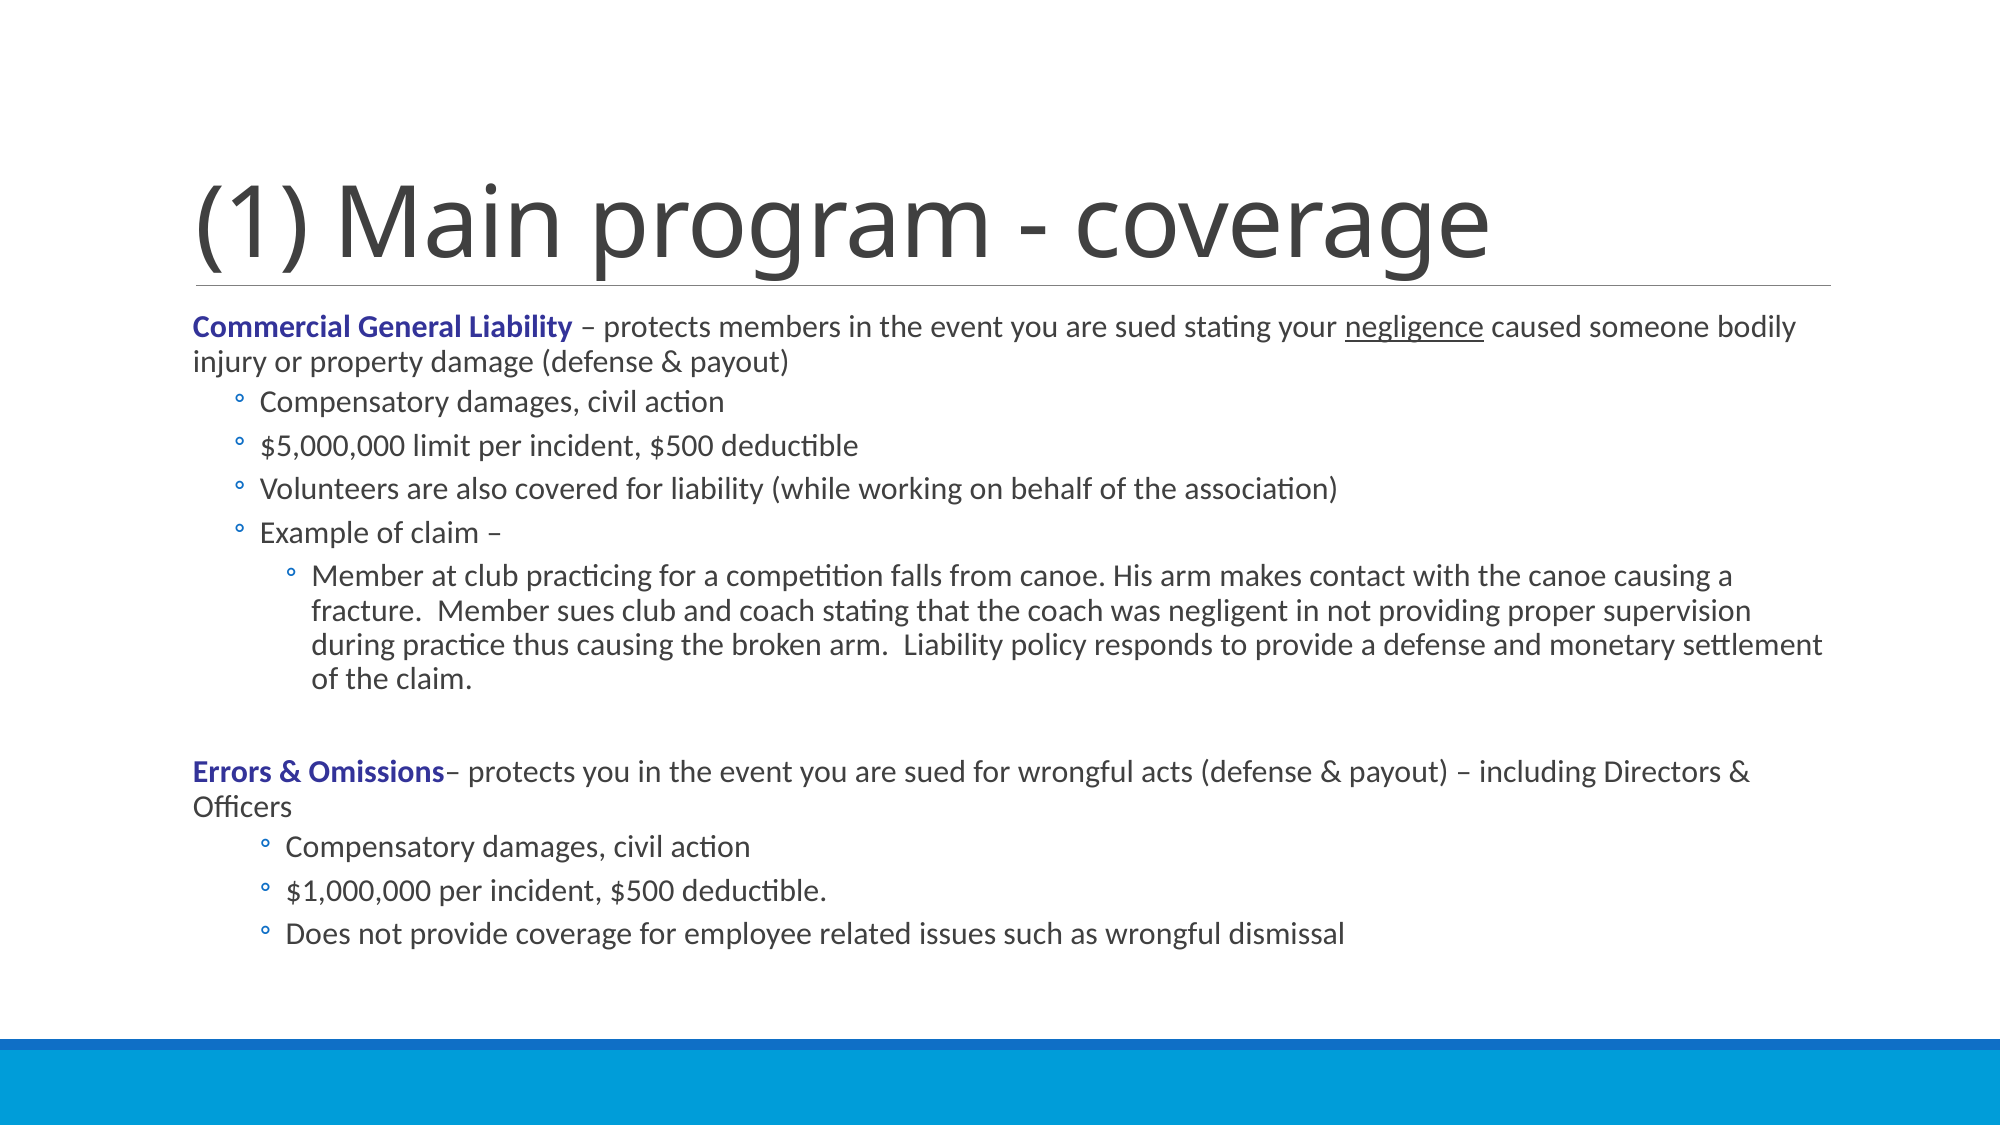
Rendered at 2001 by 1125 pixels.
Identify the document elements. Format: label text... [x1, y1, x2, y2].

list Commercial General Liability – protects members in the event you are sued stating your negligence caused someone bodily injury or property damage (defense & payout) Compensatory damages, civil action $5,000,000 limit per incident, $500 deductible Volunteers are also covered for liability (while working on behalf of the association) Example of claim – Member at club practicing for a competition falls from canoe. His arm makes contact with the canoe causing a fracture. Member sues club and coach stating that the coach was negligent in not providing proper supervision during practice thus causing the broken arm. Liability policy responds to provide a defense and monetary settlement of the claim. Errors & Omissions– protects you in the event you are sued for wrongful acts (defense & payout) – including Directors & Officers Compensatory damages, civil action $1,000,000 per incident, $500 deductible. Does not provide coverage for employee related issues such as wrongful dismissal [180, 302, 1830, 963]
title (1) Main program - coverage [180, 47, 1830, 285]
